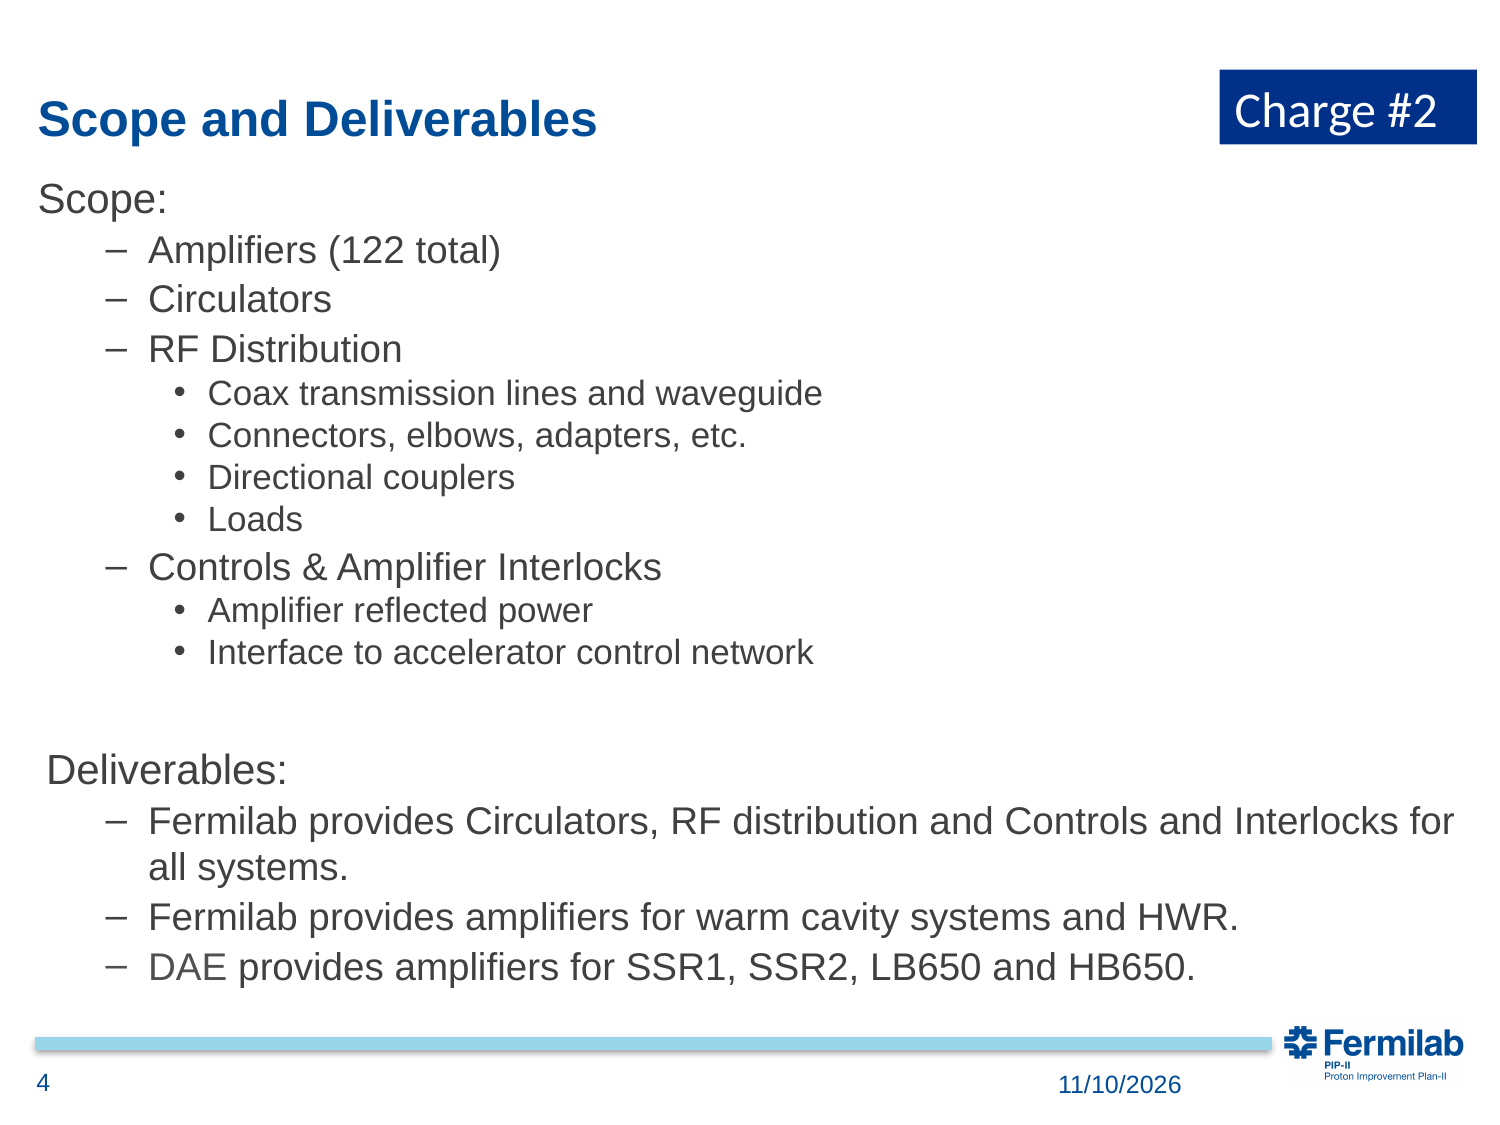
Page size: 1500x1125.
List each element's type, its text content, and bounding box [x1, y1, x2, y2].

list Scope: Amplifiers (122 total) Circulators RF Distribution Coax transmission lines and waveguide Connectors, elbows, adapters, etc. Directional couplers Loads Controls & Amplifier Interlocks Amplifier reflected power Interface to accelerator control network Deliverables: Fermilab provides Circulators, RF distribution and Controls and Interlocks for all systems. Fermilab provides amplifiers for warm cavity systems and HWR. DAE provides amplifiers for SSR1, SSR2, LB650 and HB650. [37, 171, 1461, 990]
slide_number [1058, 1068, 1235, 1109]
title Scope and Deliverables [37, 76, 1463, 147]
slide_number 4 [36, 1066, 105, 1106]
picture [1282, 1017, 1466, 1090]
text_box Charge #2 [1219, 69, 1477, 145]
